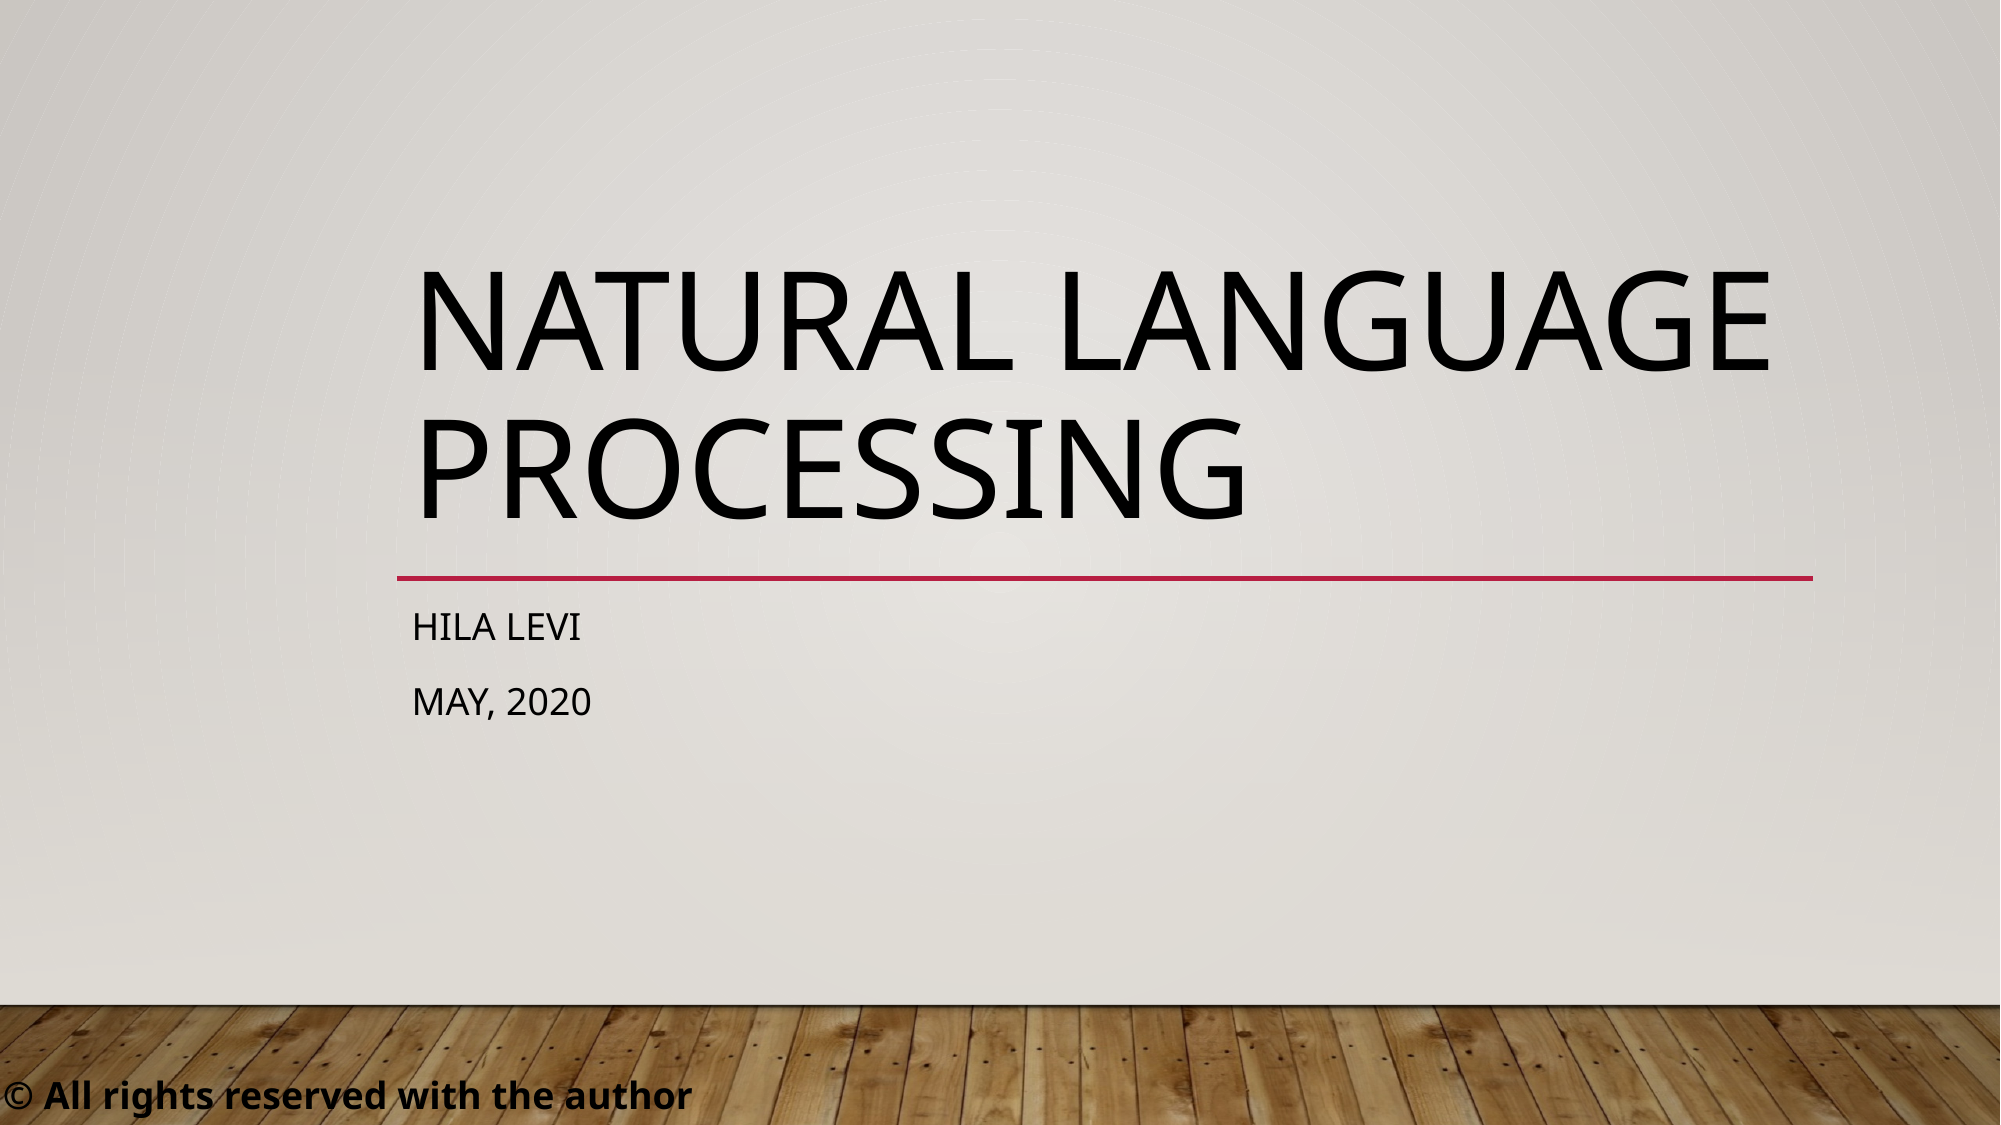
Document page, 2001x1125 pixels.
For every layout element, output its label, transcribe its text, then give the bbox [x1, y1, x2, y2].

picture [0, 1005, 2000, 1125]
text_box © All rights reserved with the author [0, 1064, 709, 1125]
title Natural language processing [396, 131, 1814, 549]
subtitle Hila Levi May, 2020 [396, 579, 1814, 740]
